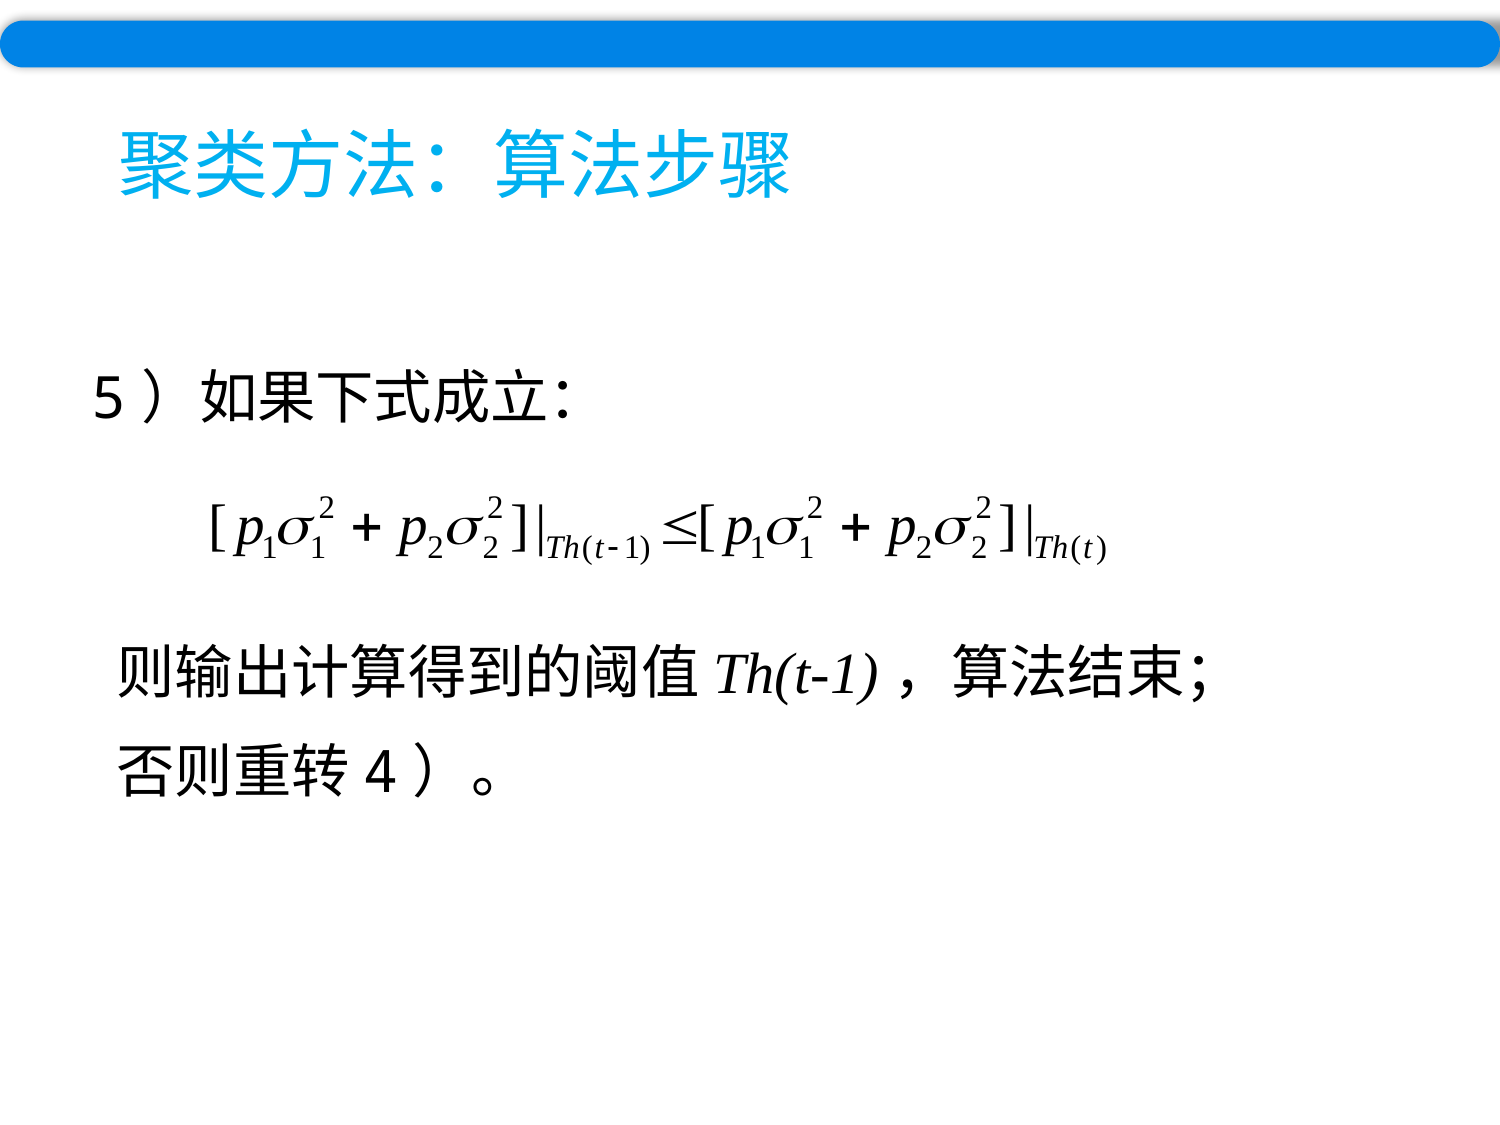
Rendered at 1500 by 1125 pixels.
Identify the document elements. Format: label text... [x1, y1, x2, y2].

text_box 则输出计算得到的阈值Th(t-1)，算法结束； 否则重转4）。 [102, 627, 1365, 812]
text_box [0, 19, 1500, 69]
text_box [204, 482, 1121, 578]
text_box 5）如果下式成立： [77, 352, 1453, 438]
title 聚类方法：算法步骤 [103, 77, 1397, 278]
